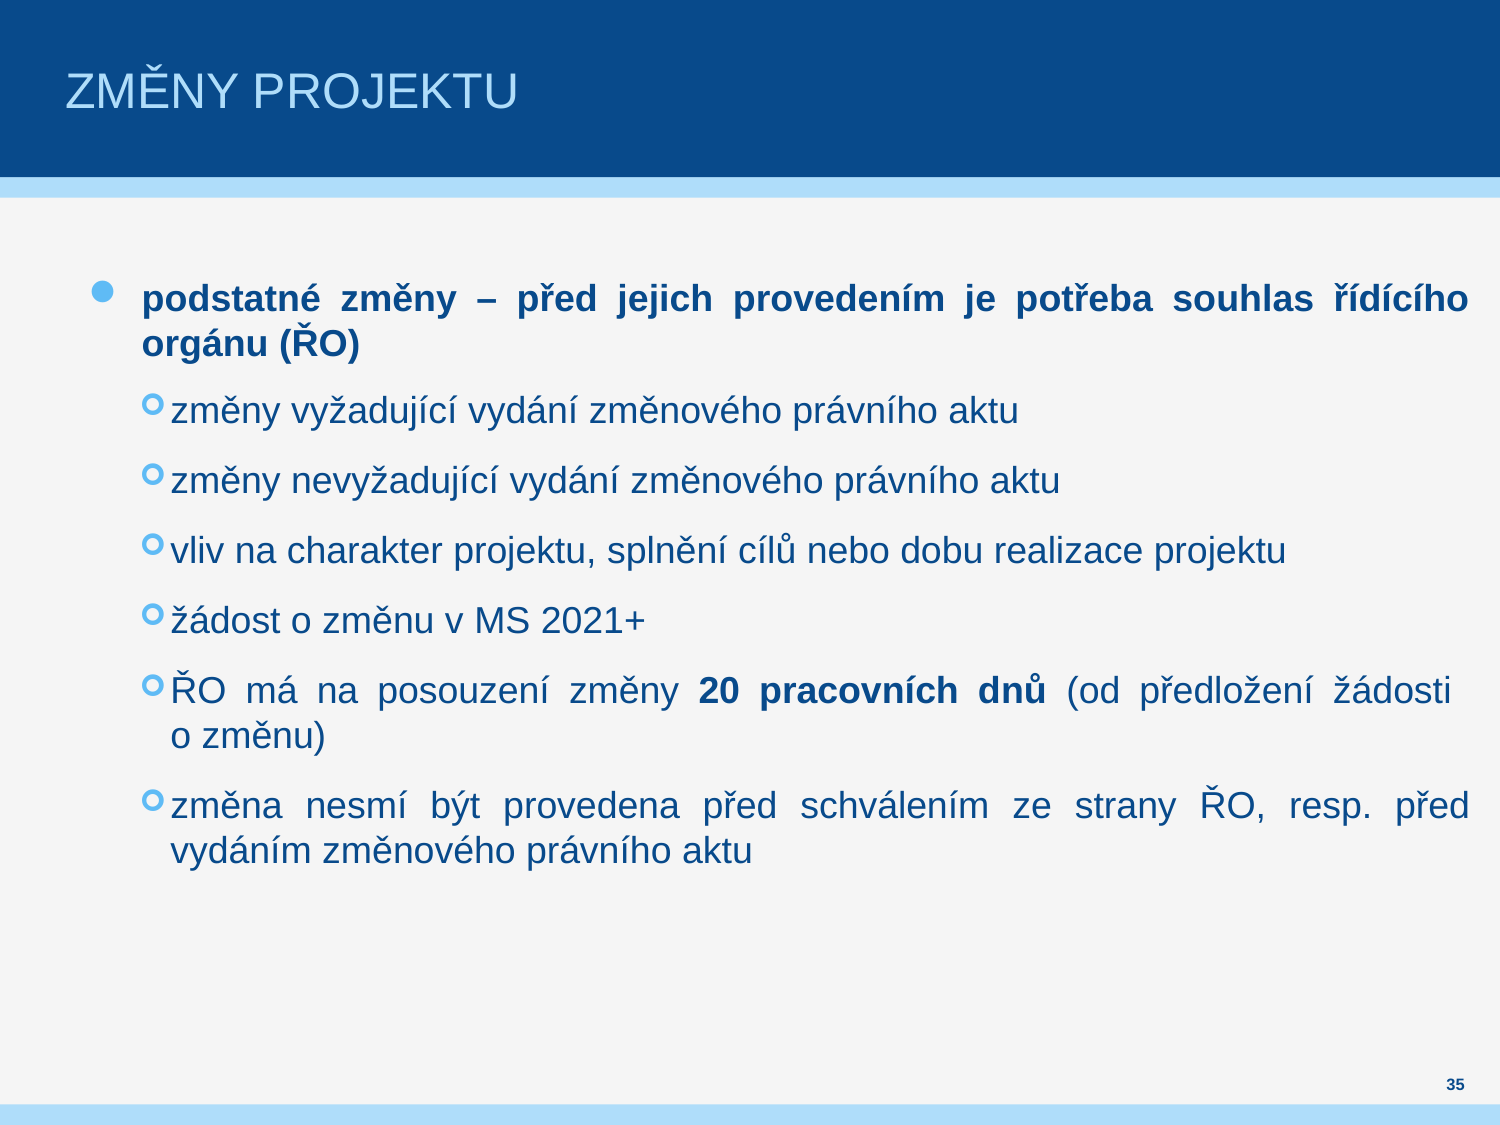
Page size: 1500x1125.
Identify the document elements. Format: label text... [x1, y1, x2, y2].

title Změny projektu [59, 0, 1441, 178]
list podstatné změny – před jejich provedením je potřeba souhlas řídícího orgánu (ŘO) změny vyžadující vydání změnového právního aktu změny nevyžadující vydání změnového právního aktu vliv na charakter projektu, splnění cílů nebo dobu realizace projektu žádost o změnu v MS 2021+ ŘO má na posouzení změny 20 pracovních dnů (od předložení žádosti o změnu) změna nesmí být provedena před schválením ze strany ŘO, resp. před vydáním změnového právního aktu [88, 219, 1471, 1059]
slide_number 35 [1417, 1068, 1495, 1099]
